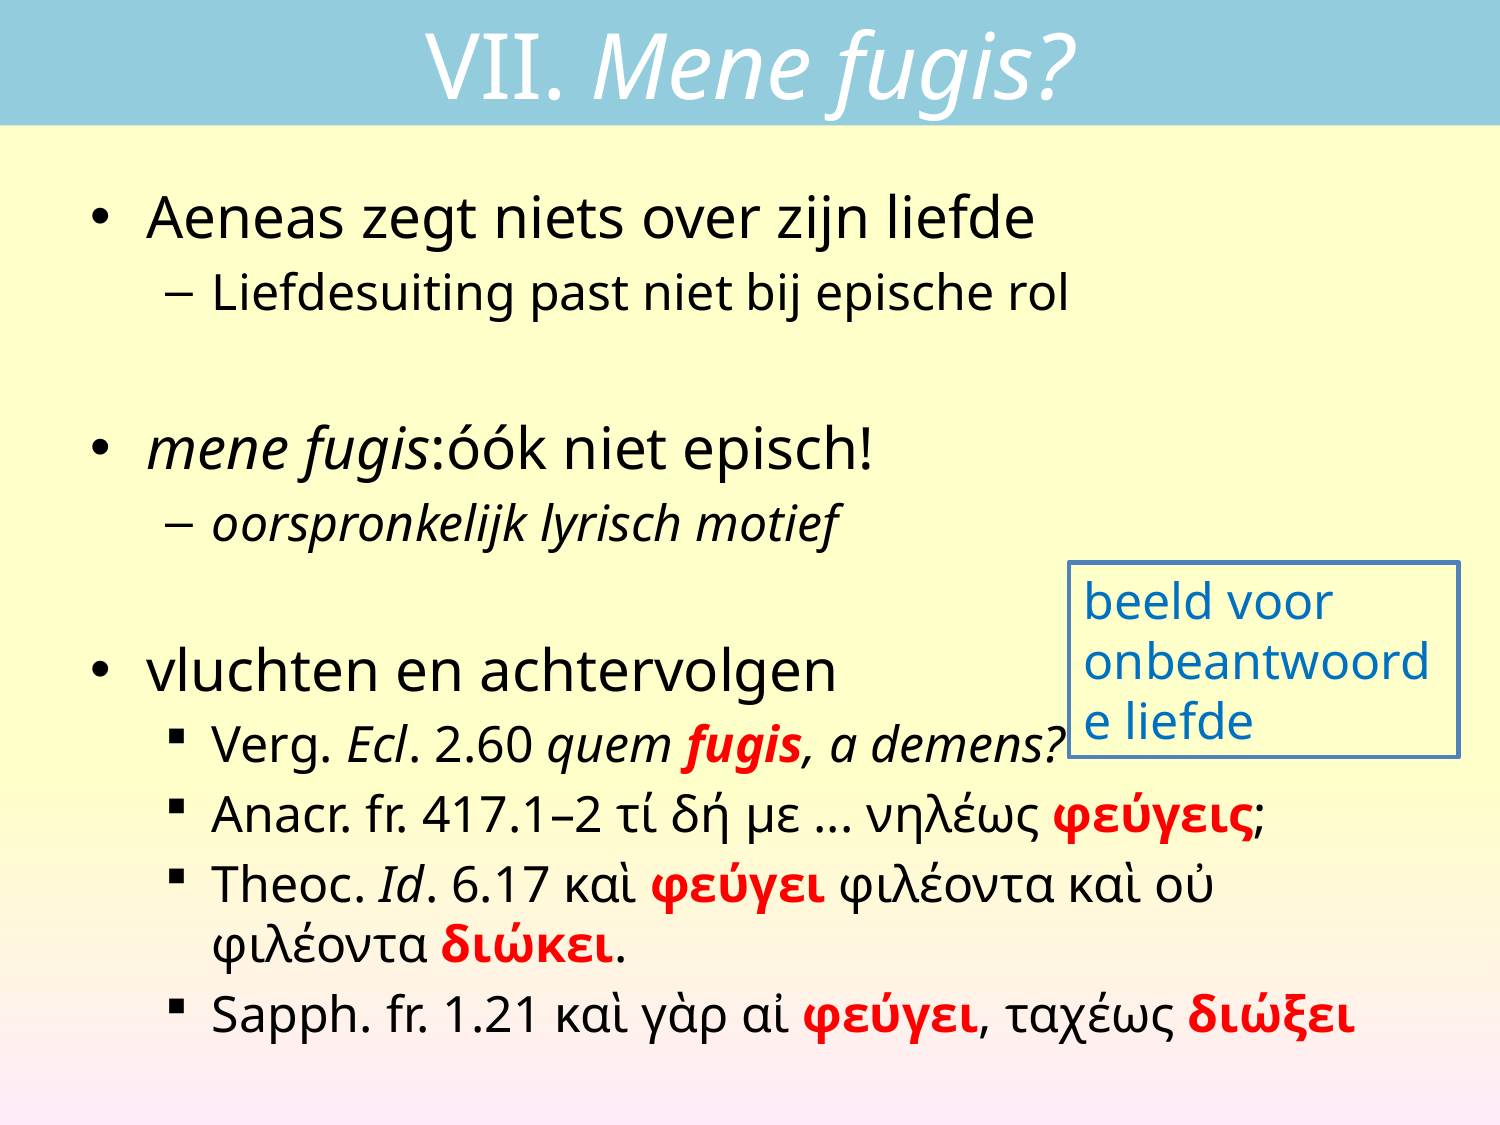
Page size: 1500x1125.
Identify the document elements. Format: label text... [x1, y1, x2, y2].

list Aeneas zegt niets over zijn liefde Liefdesuiting past niet bij epische rol mene fugis: óók niet episch! oorspronkelijk lyrisch motief vluchten en achtervolgen Verg. Ecl. 2.60 quem fugis, a demens? Anacr. fr. 417.1–2 τί δή με ... νηλέως φεύγεις; Theoc. Id. 6.17 καὶ φεύγει φιλέοντα καὶ οὐ φιλέοντα διώκει. Sapph. fr. 1.21 καὶ γὰρ αἰ φεύγει, ταχέως διώξει [75, 172, 1459, 1094]
title VII. Mene fugis? [0, 0, 1500, 126]
text_box beeld voor onbeantwoorde liefde [1068, 562, 1459, 758]
